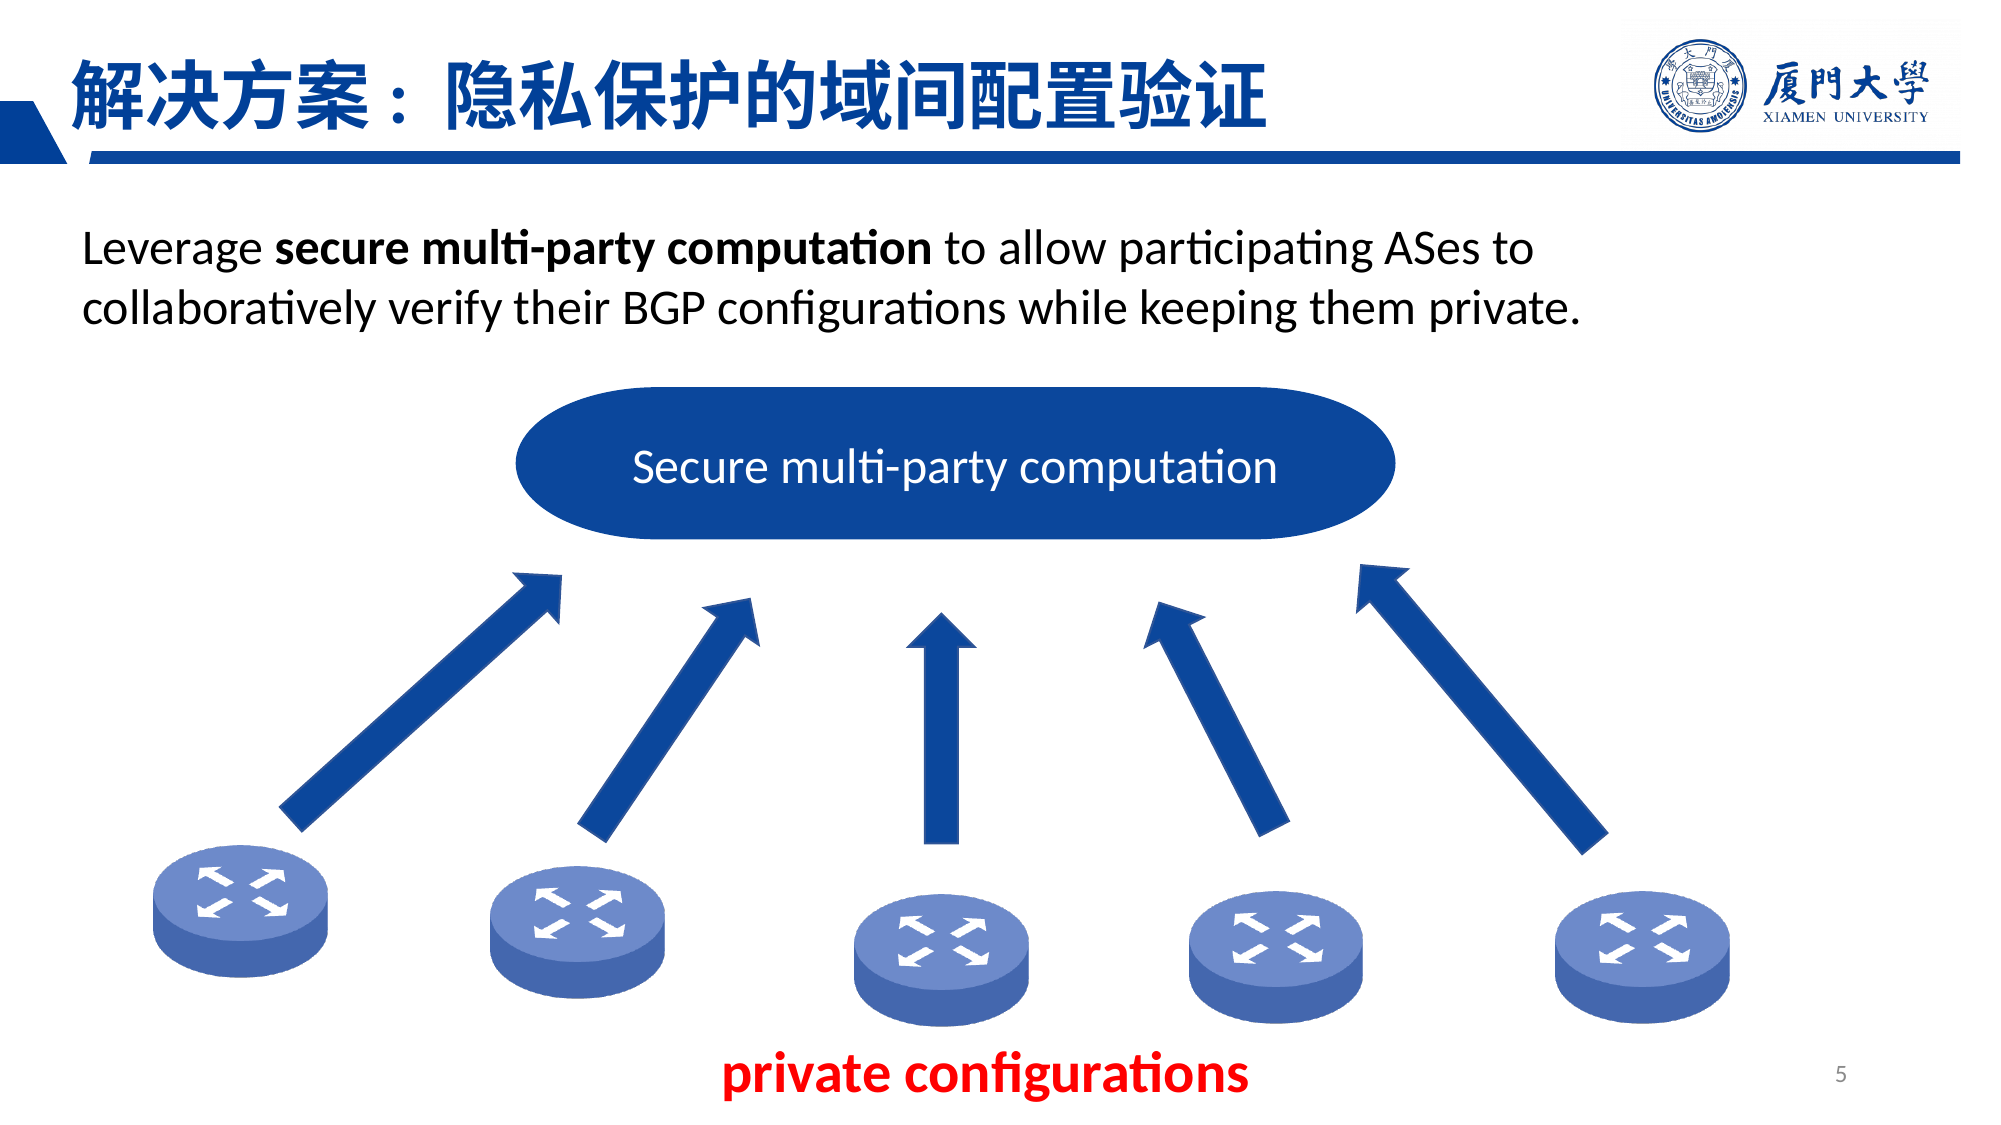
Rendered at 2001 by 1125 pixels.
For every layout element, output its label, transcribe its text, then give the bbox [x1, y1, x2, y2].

text_box Leverage secure multi-party computation to allow participating ASes to collaboratively verify their BGP configurations while keeping them private. [67, 207, 1845, 343]
text_box Secure multi-party computation [514, 386, 1397, 541]
picture [490, 866, 665, 999]
picture [1189, 891, 1363, 1024]
text_box [905, 612, 977, 845]
picture [153, 844, 328, 978]
text_box [278, 572, 563, 833]
picture [854, 894, 1029, 1027]
text_box [0, 100, 70, 165]
text_box [577, 597, 761, 844]
picture [1555, 891, 1730, 1024]
text_box 解决方案: 隐私保护的域间配置验证 [55, 40, 1284, 146]
text_box [1143, 601, 1291, 838]
picture [1621, 19, 1961, 152]
slide_number 5 [1412, 1042, 1863, 1103]
text_box [87, 150, 1962, 165]
text_box [1355, 564, 1609, 856]
text_box private configurations [706, 1026, 1554, 1112]
